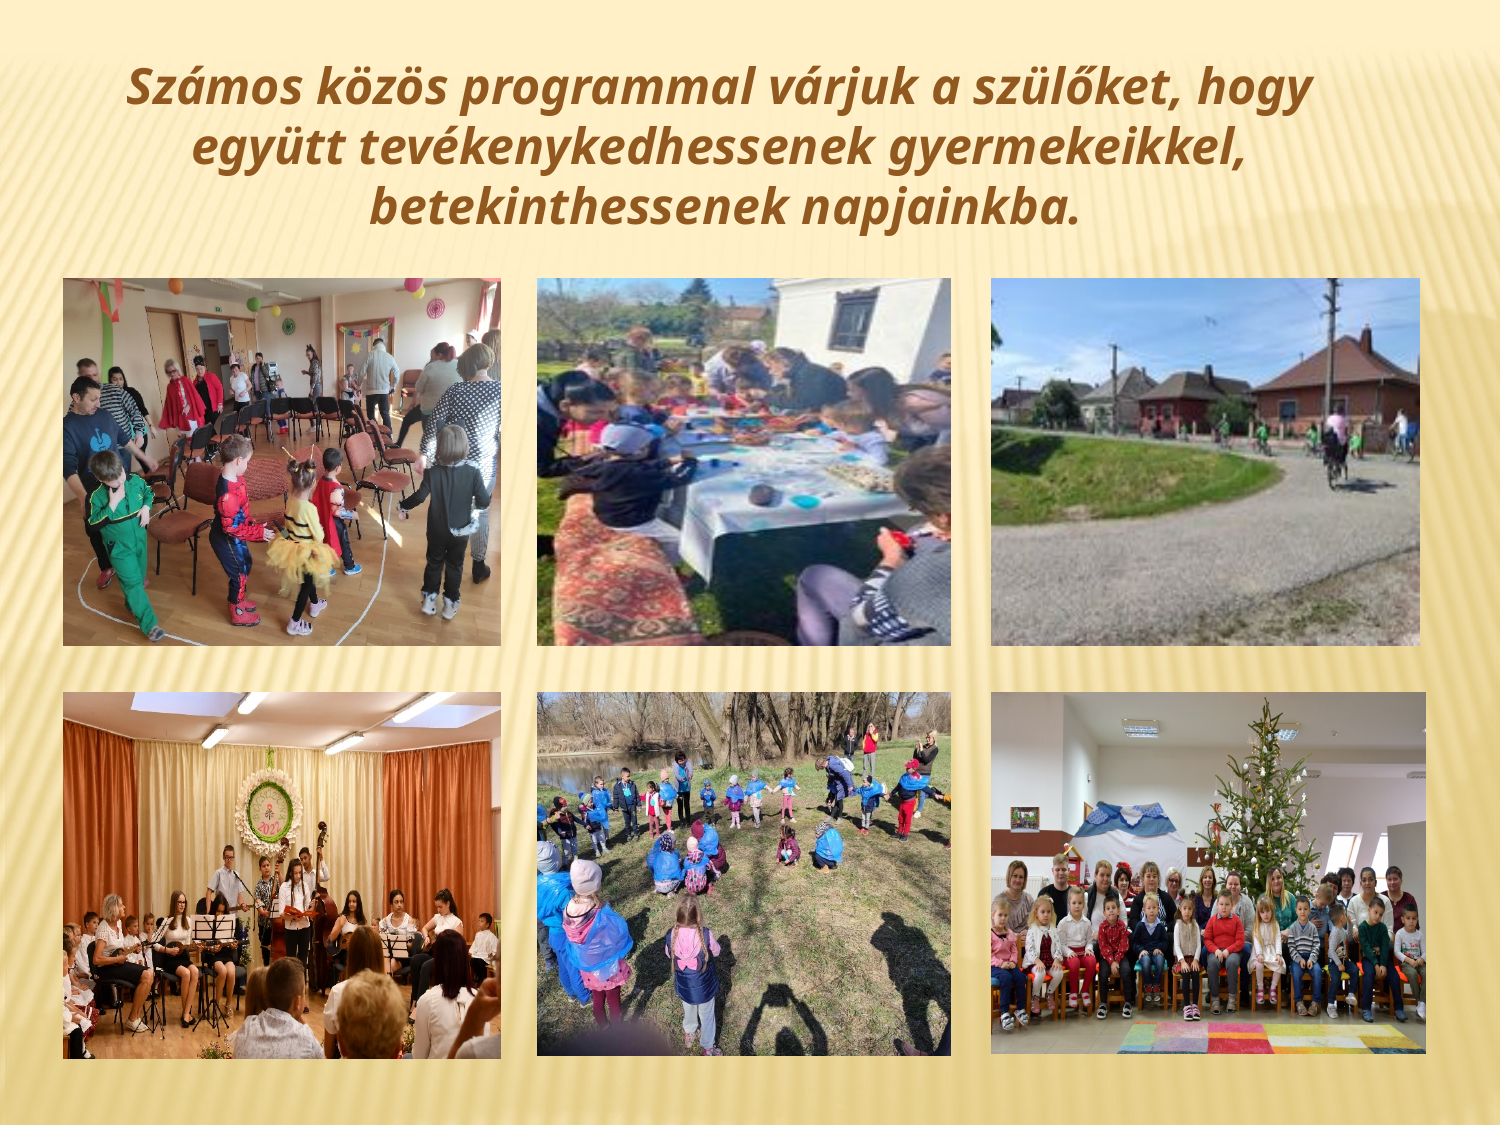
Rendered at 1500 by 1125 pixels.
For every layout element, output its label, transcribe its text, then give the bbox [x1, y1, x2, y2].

picture [537, 692, 952, 1057]
picture [991, 278, 1420, 646]
picture [991, 692, 1426, 1054]
text_box Számos közös programmal várjuk a szülőket, hogy együtt tevékenykedhessenek gyermekeikkel, betekinthessenek napjainkba. [23, 46, 1430, 242]
picture [62, 278, 501, 646]
picture [537, 278, 952, 646]
picture [62, 692, 501, 1059]
